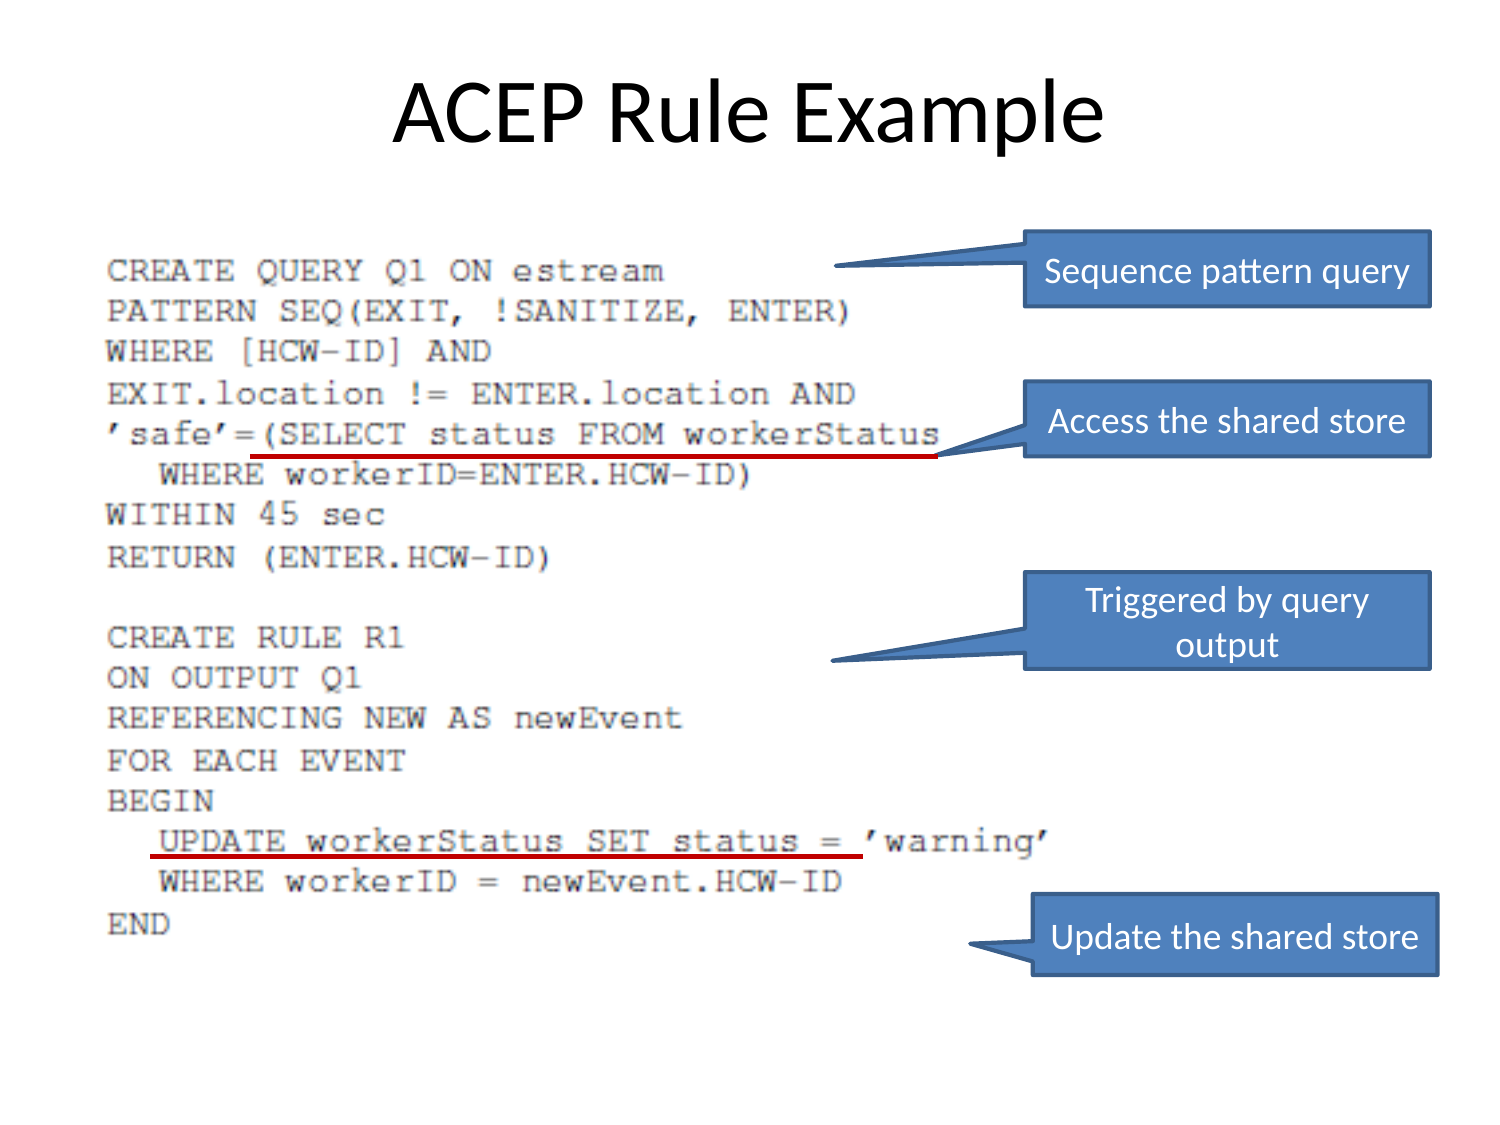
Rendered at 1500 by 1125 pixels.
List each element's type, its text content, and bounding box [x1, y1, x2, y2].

text_box Access the shared store [1102, 379, 1432, 459]
title ACEP Rule Example [75, 12, 1425, 200]
text_box Update the shared store [1026, 891, 1440, 978]
picture [82, 231, 1099, 954]
text_box Triggered by query output [1102, 570, 1432, 671]
text_box Sequence pattern query [1096, 229, 1432, 309]
